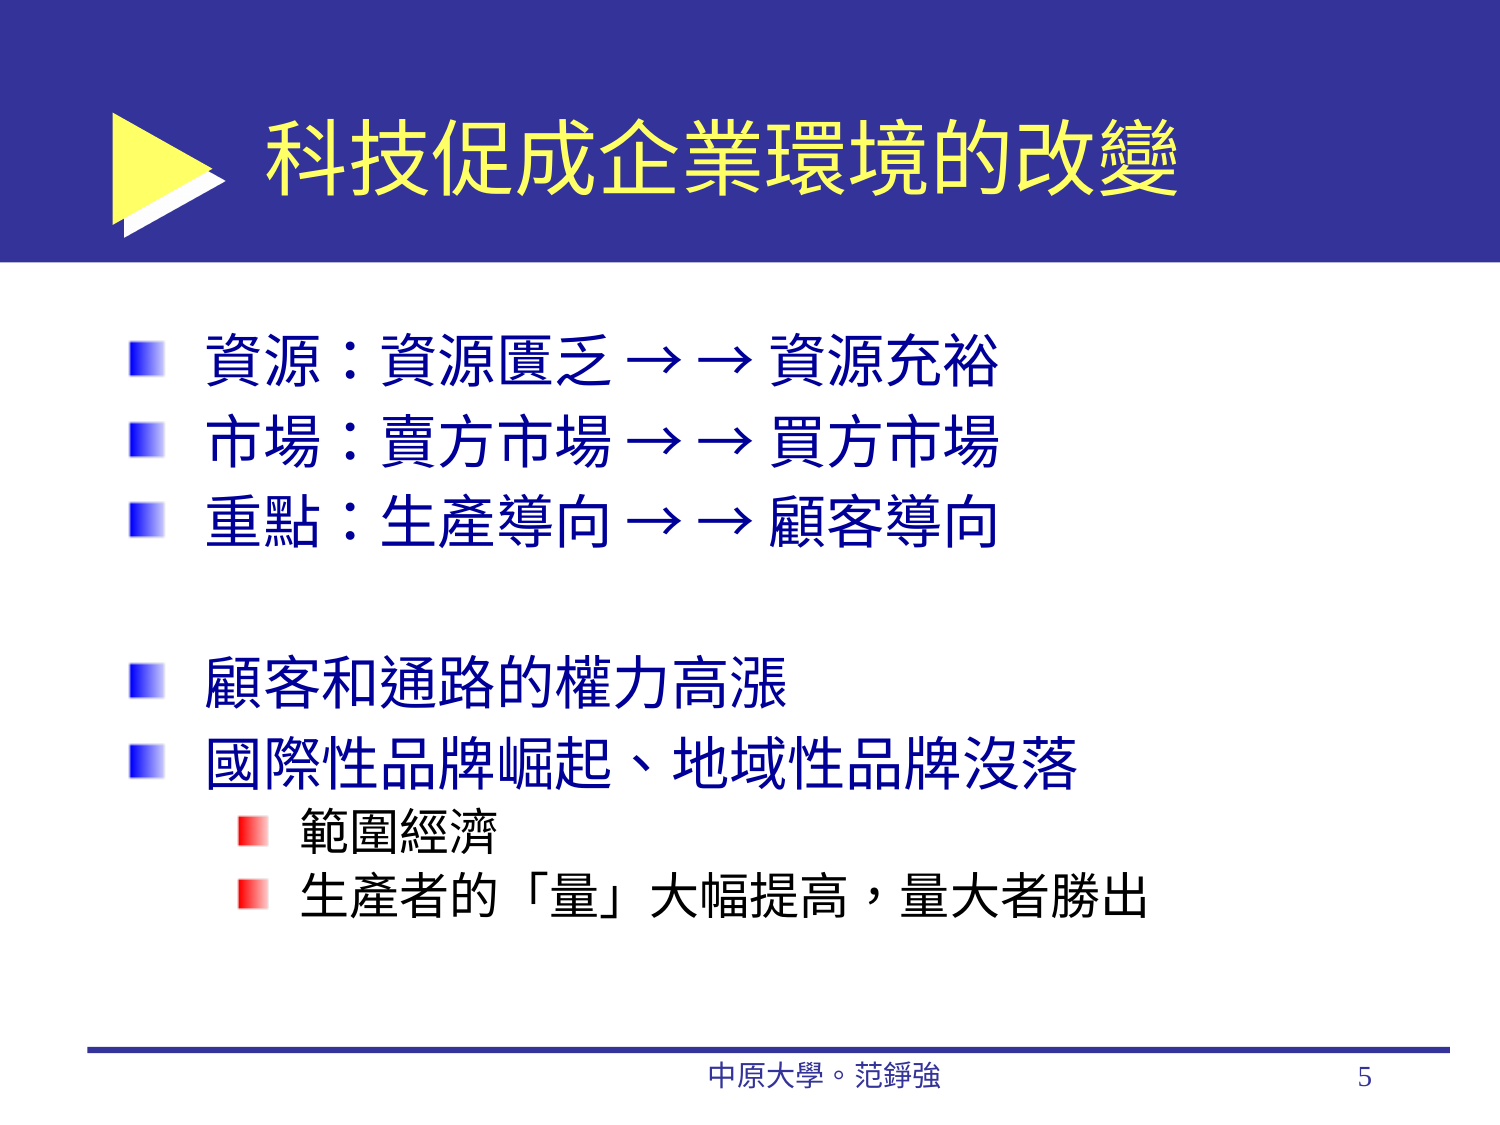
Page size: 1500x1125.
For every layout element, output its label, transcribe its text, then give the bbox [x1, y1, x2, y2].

picture [236, 814, 272, 850]
footer 中原大學。范錚強 [587, 1050, 1063, 1125]
picture [127, 500, 169, 542]
picture [236, 877, 272, 913]
picture [127, 420, 169, 462]
picture [127, 661, 169, 703]
picture [127, 742, 169, 783]
title 科技促成企業環境的改變 [249, 62, 1388, 250]
list 資源：資源匱乏 → → 資源充裕 市場：賣方市場 → → 買方市場 重點：生產導向 → → 顧客導向 顧客和通路的權力高漲 國際性品牌崛起、地域性品牌沒落 範圍經濟 生產者的「量」大幅提高，量大者勝出 [112, 324, 1388, 1000]
picture [127, 339, 169, 381]
slide_number 5 [1074, 1050, 1388, 1125]
